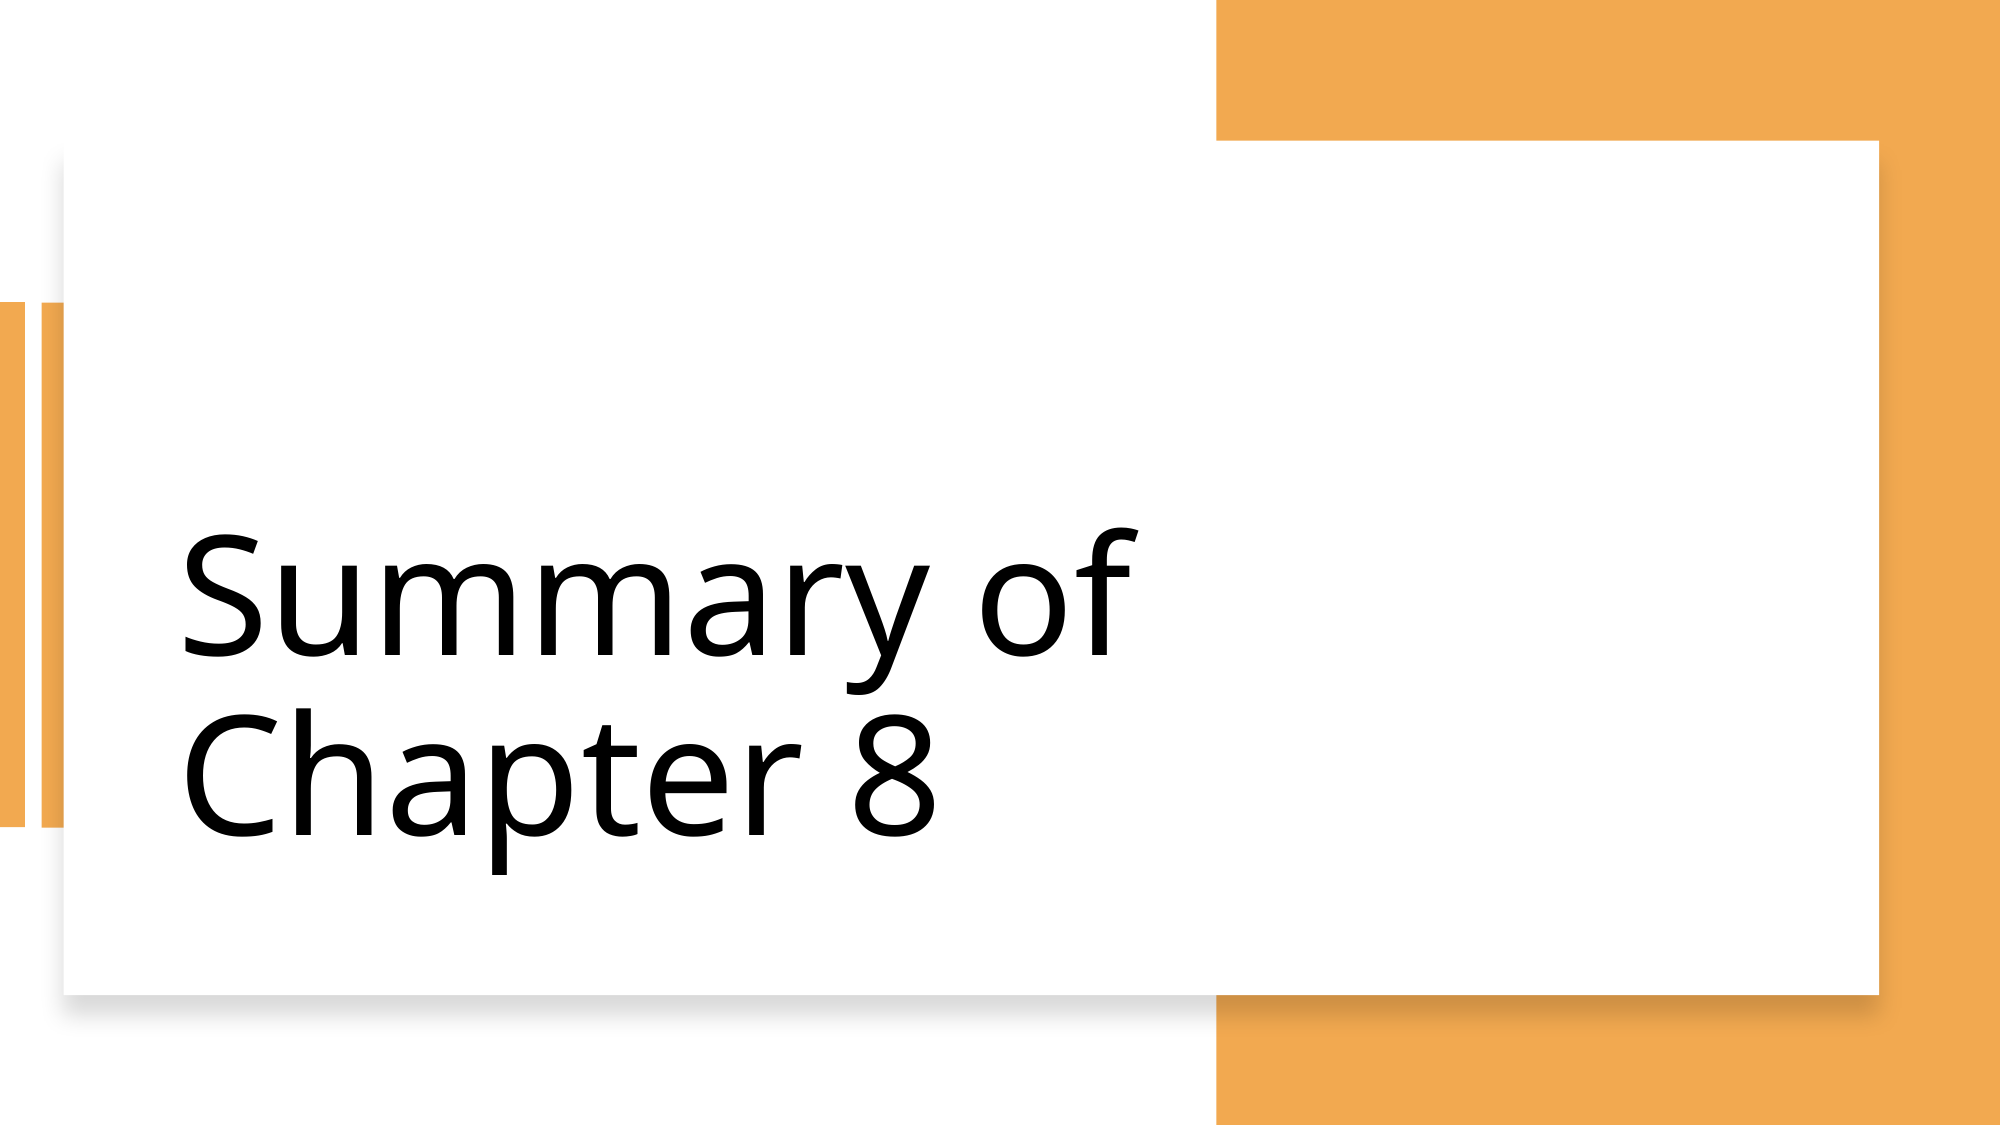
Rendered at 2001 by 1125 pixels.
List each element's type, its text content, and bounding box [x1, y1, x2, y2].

text_box [0, 301, 26, 828]
text_box [63, 140, 1880, 996]
text_box [1215, 0, 2000, 1125]
text_box [41, 302, 53, 829]
text_box Summary of Chapter 8 [162, 503, 1788, 929]
text_box [0, 0, 1215, 1125]
